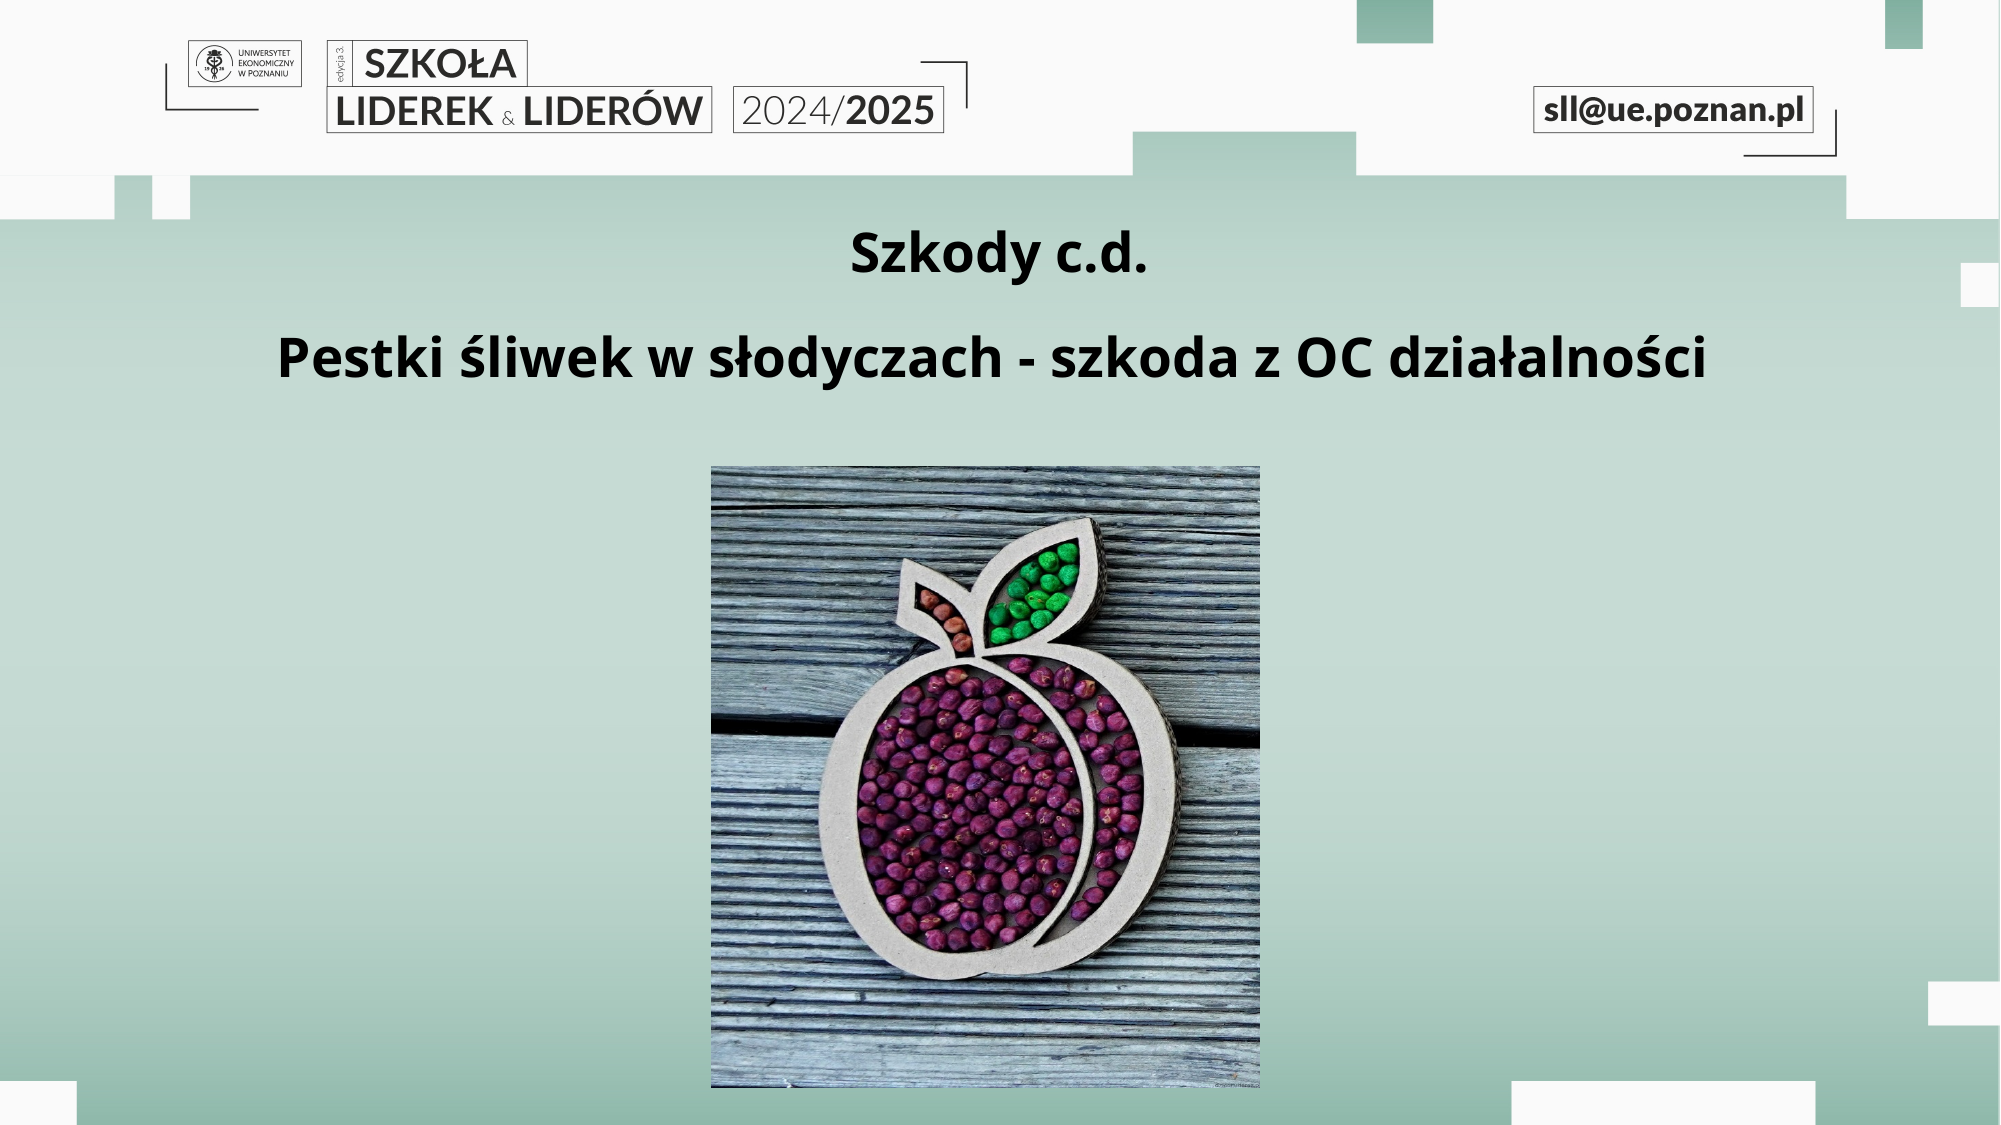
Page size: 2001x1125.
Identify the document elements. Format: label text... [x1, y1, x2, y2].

picture [0, 0, 2000, 1125]
subtitle Szkody c.d. Pestki śliwek w słodyczach - szkoda z OC działalności [249, 205, 1750, 456]
